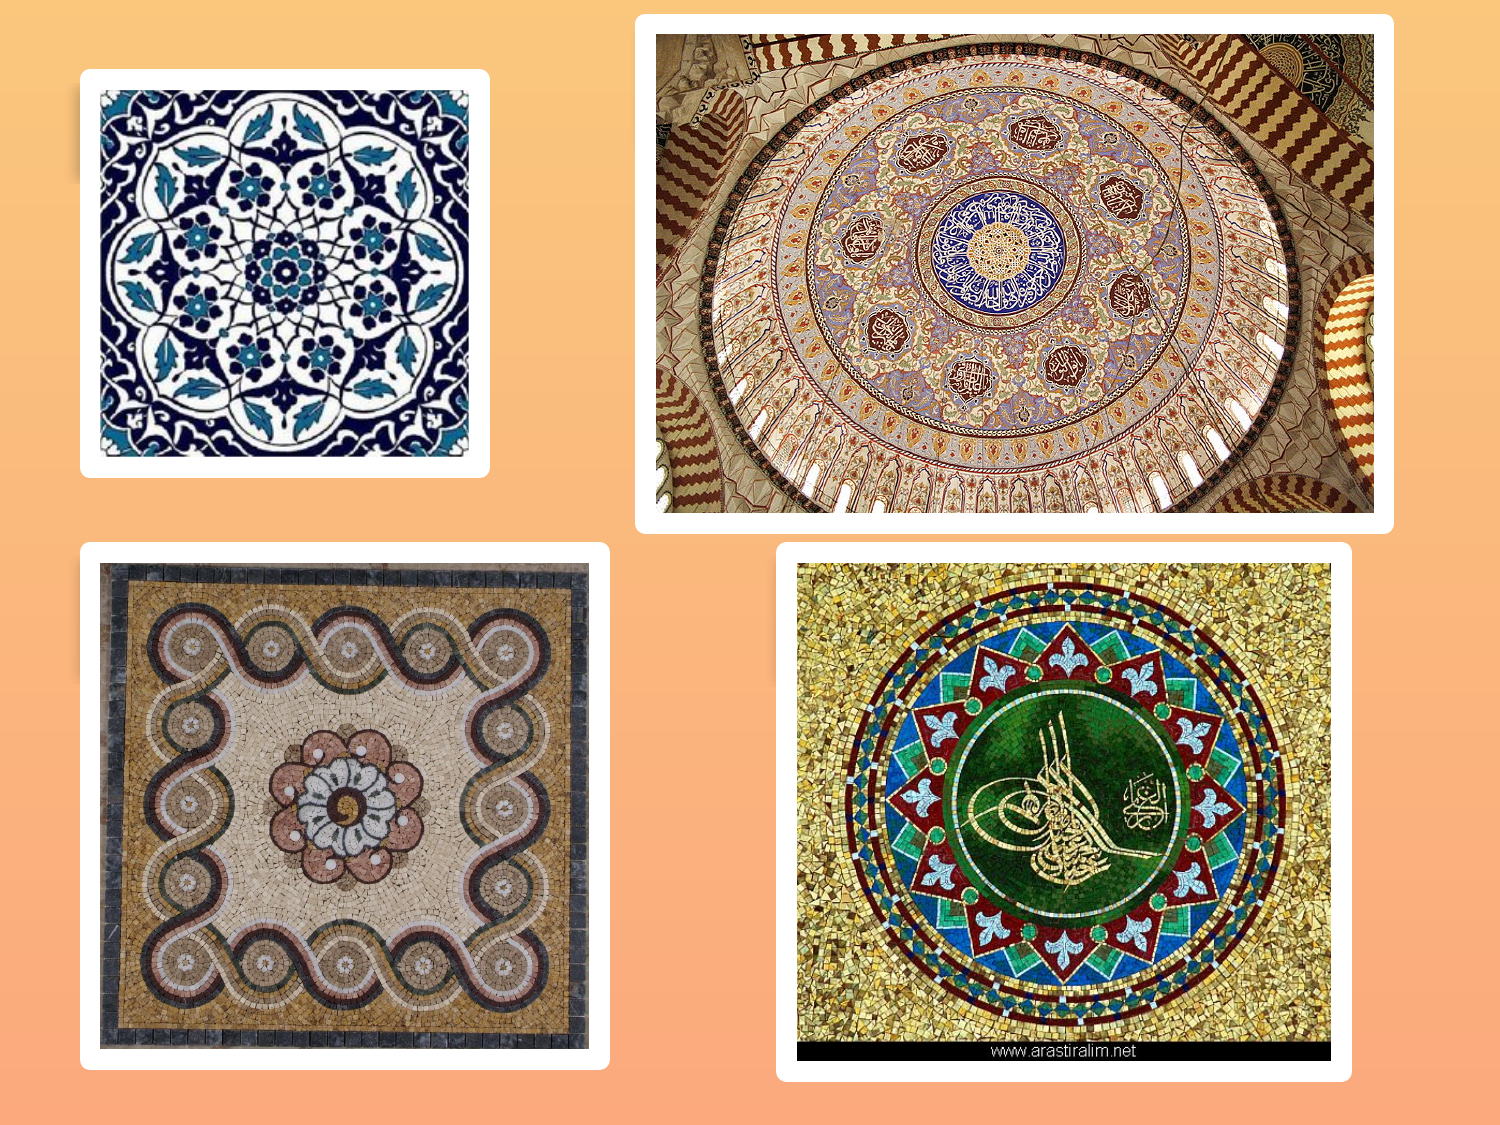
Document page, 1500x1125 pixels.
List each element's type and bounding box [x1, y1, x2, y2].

picture [100, 562, 589, 1050]
picture [655, 34, 1374, 513]
picture [100, 89, 470, 458]
picture [796, 562, 1332, 1062]
